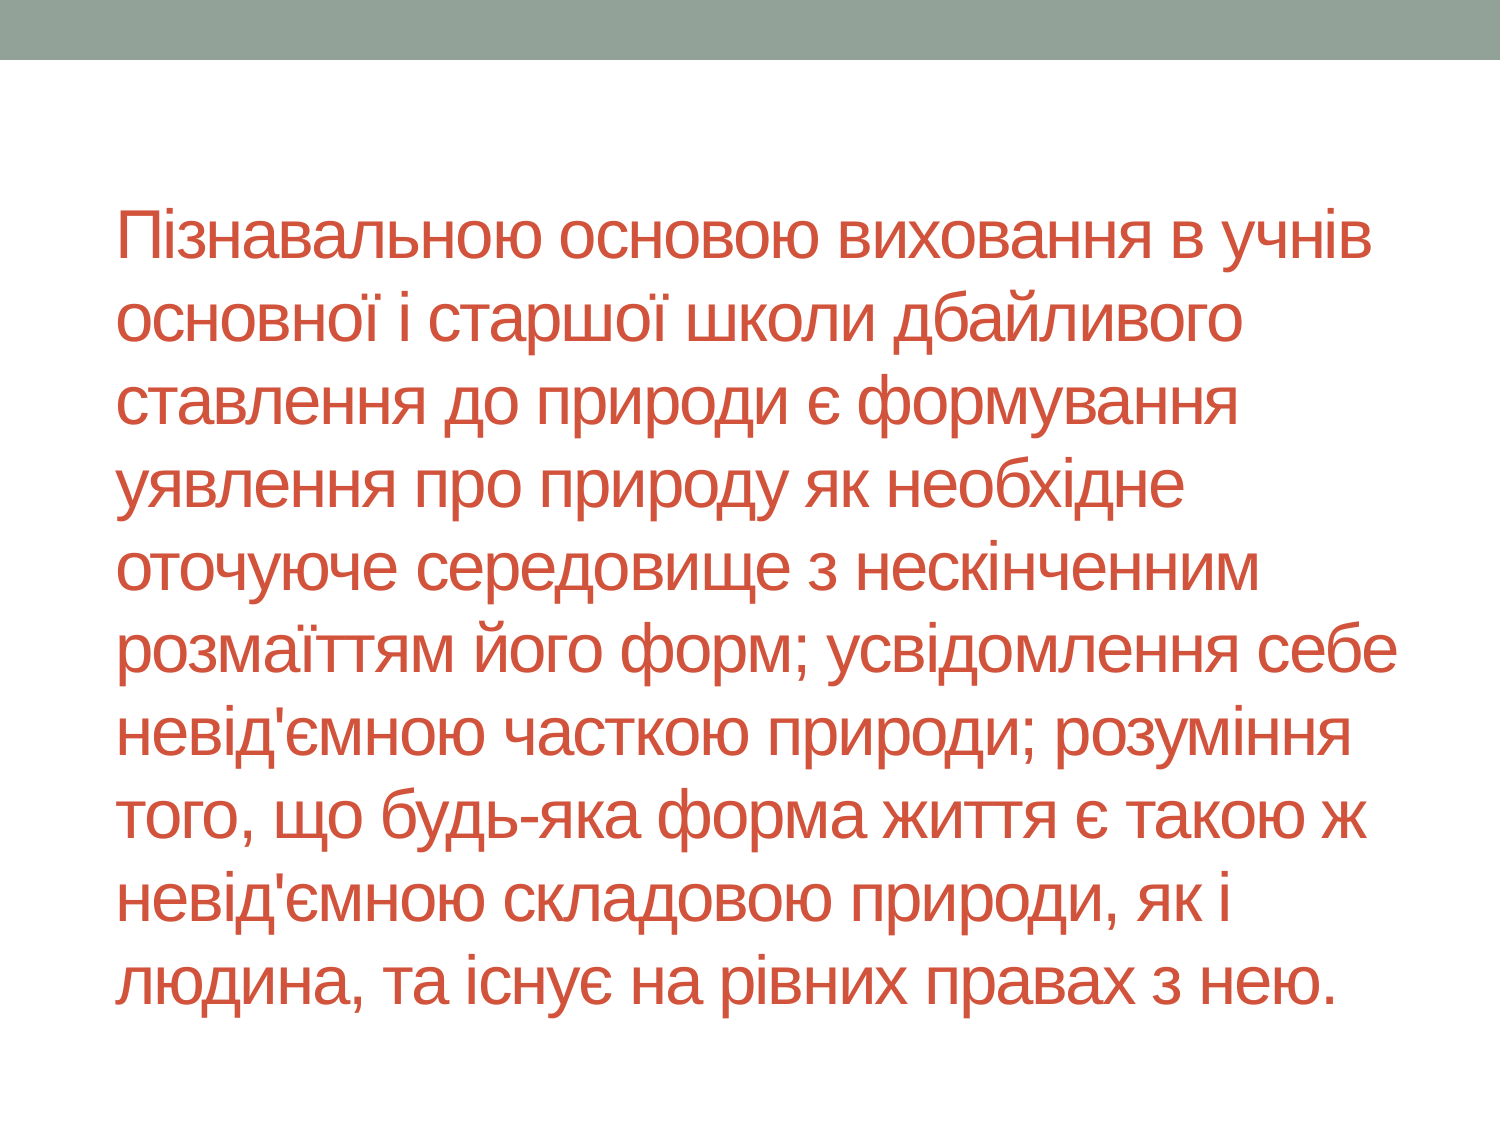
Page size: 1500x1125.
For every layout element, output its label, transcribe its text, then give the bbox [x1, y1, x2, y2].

title Пізнавальною основою виховання в учнів основної і старшої школи дбайливого ставлення до природи є формування уявлення про природу як необхідне оточуюче середовище з нескінченним розмаїттям його форм; усвідомлення себе невід'ємною часткою природи; розуміння того, що будь-яка форма життя є такою ж невід'ємною складовою природи, як і людина, та існує на рівних правах з нею. [100, 137, 1425, 1071]
